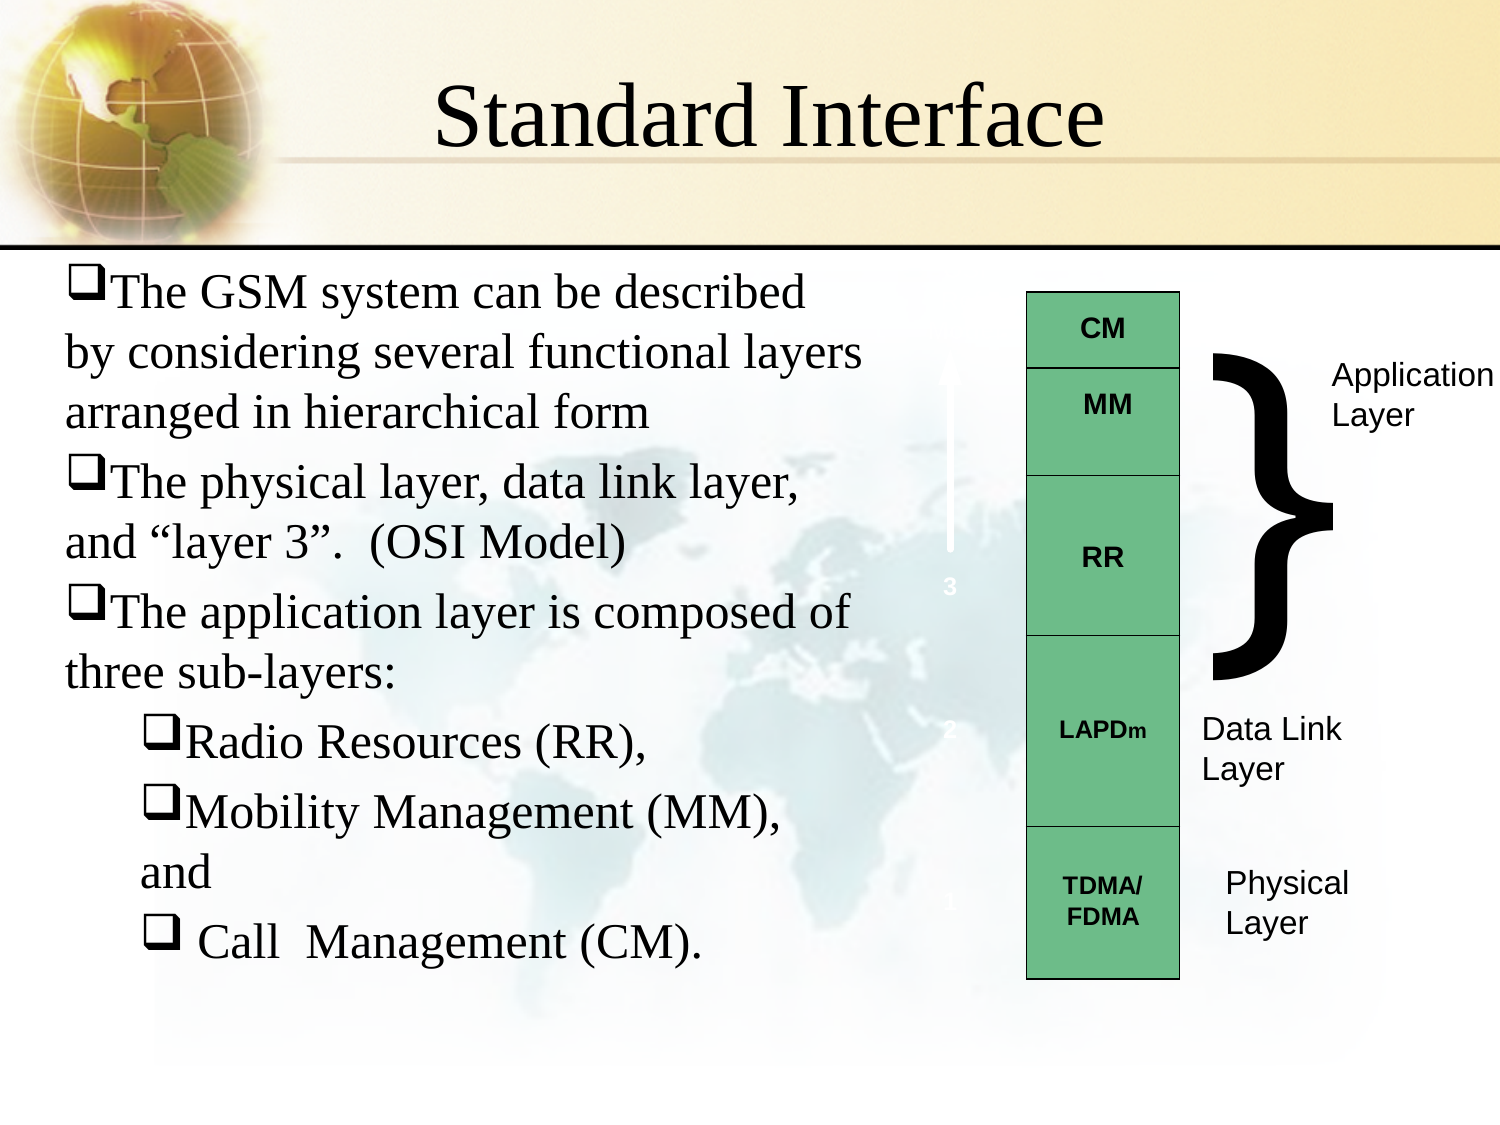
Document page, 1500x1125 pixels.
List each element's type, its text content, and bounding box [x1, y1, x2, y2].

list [909, 251, 1184, 984]
list The GSM system can be described by considering several functional layers arranged in hierarchical form The physical layer, data link layer, and “layer 3”. (OSI Model) The application layer is composed of three sub-layers: Radio Resources (RR), Mobility Management (MM), and Call Management (CM). [50, 251, 880, 1102]
text_box Application Layer [1316, 345, 1500, 497]
picture [0, 0, 1500, 1125]
title Standard Interface [64, 46, 1475, 160]
text_box } [1186, 239, 1388, 700]
text_box Data Link Layer [1187, 700, 1388, 795]
text_box Physical Layer [1210, 853, 1424, 949]
